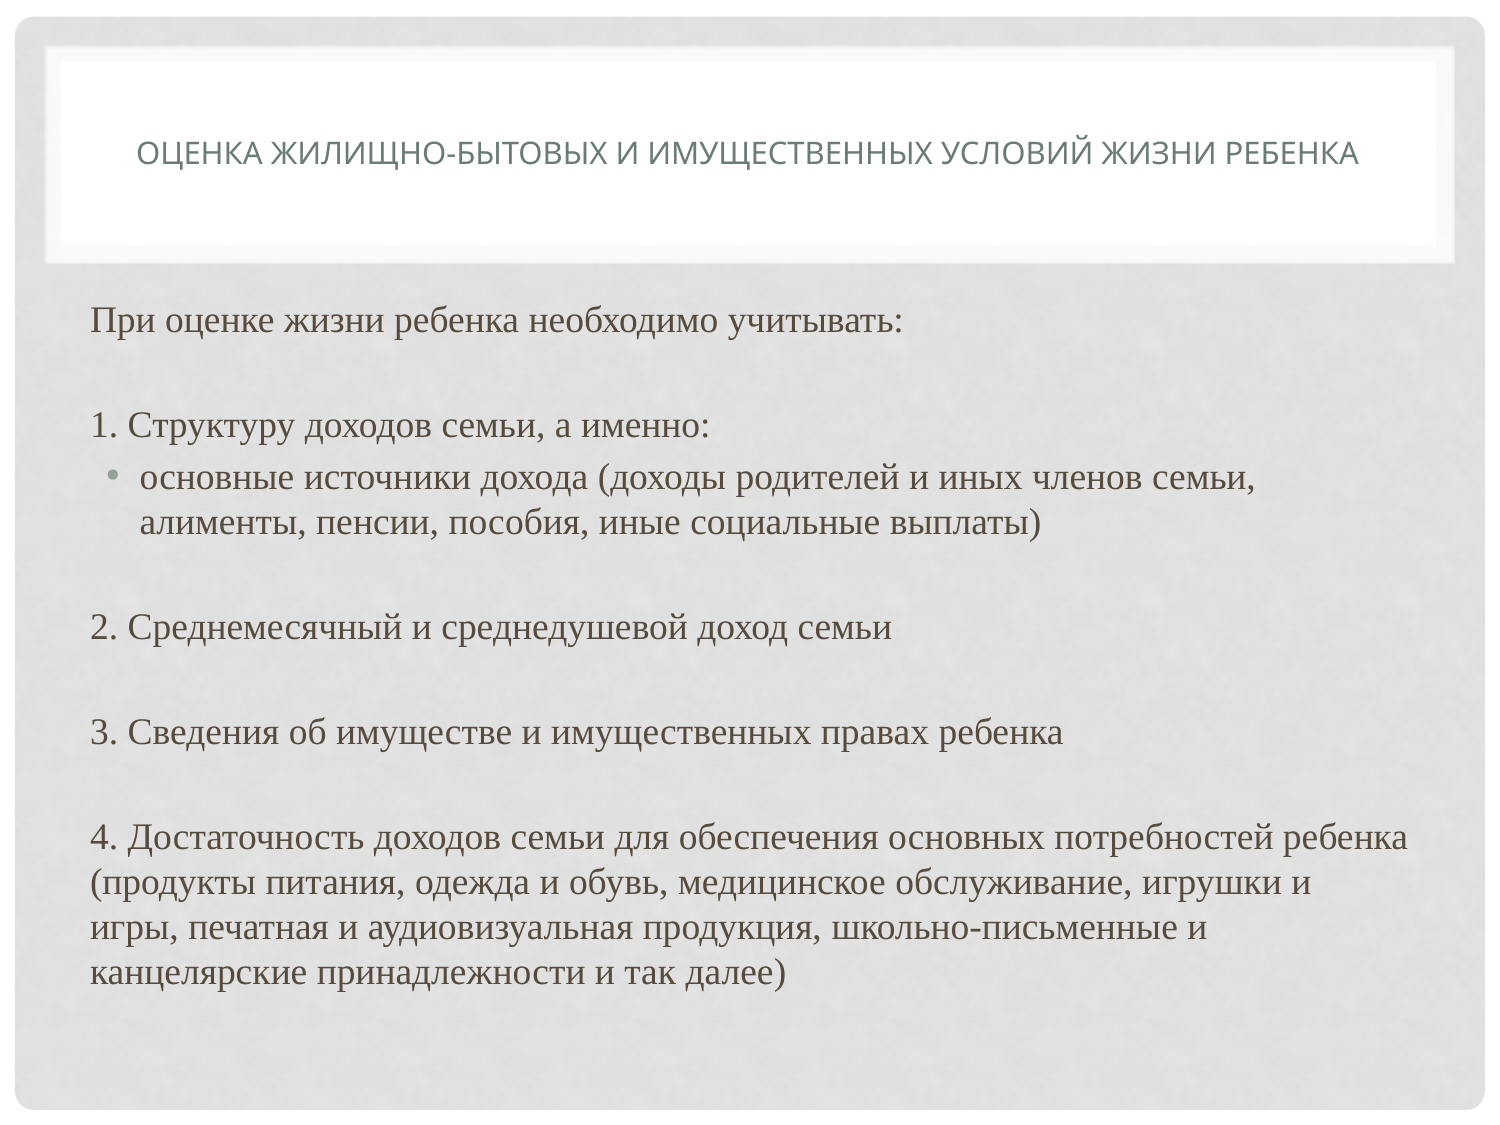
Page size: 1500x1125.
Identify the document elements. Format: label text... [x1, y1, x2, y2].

title Оценка жилищно-бытовых и имущественных условий жизни ребенка [69, 125, 1425, 238]
list При оценке жизни ребенка необходимо учитывать: 1. Структуру доходов семьи, а именно: основные источники дохода (доходы родителей и иных членов семьи, алименты, пенсии, пособия, иные социальные выплаты) 2. Среднемесячный и среднедушевой доход семьи 3. Сведения об имуществе и имущественных правах ребенка 4. Достаточность доходов семьи для обеспечения основных потребностей ребенка (продукты питания, одежда и обувь, медицинское обслуживание, игрушки и игры, печатная и аудиовизуальная продукция, школьно-письменные и канцелярские принадлежности и так далее) [75, 287, 1425, 1005]
